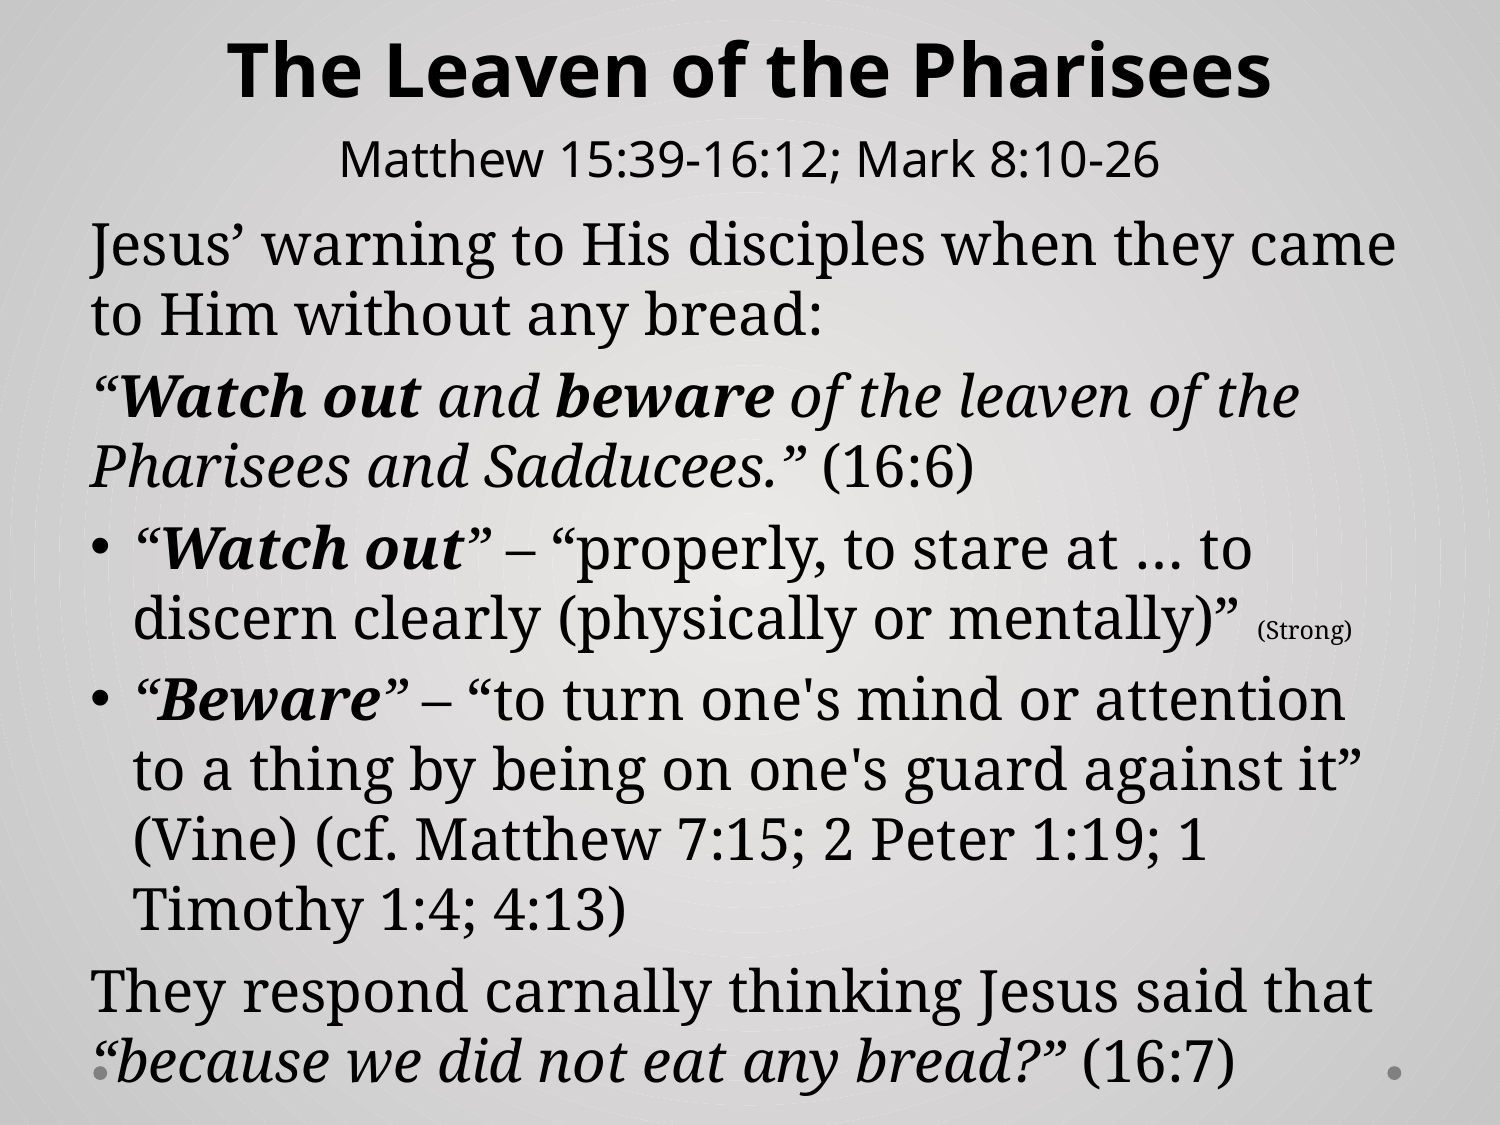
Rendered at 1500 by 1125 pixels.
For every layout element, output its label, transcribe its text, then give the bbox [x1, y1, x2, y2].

title The Leaven of the Pharisees Matthew 15:39-16:12; Mark 8:10-26 [75, 0, 1425, 195]
list Jesus’ warning to His disciples when they came to Him without any bread: “Watch out and beware of the leaven of the Pharisees and Sadducees.” (16:6) “Watch out” – “properly, to stare at … to discern clearly (physically or mentally)” (Strong) “Beware” – “to turn one's mind or attention to a thing by being on one's guard against it” (Vine) (cf. Matthew 7:15; 2 Peter 1:19; 1 Timothy 1:4; 4:13) They respond carnally thinking Jesus said that “because we did not eat any bread?” (16:7) [75, 200, 1425, 1102]
